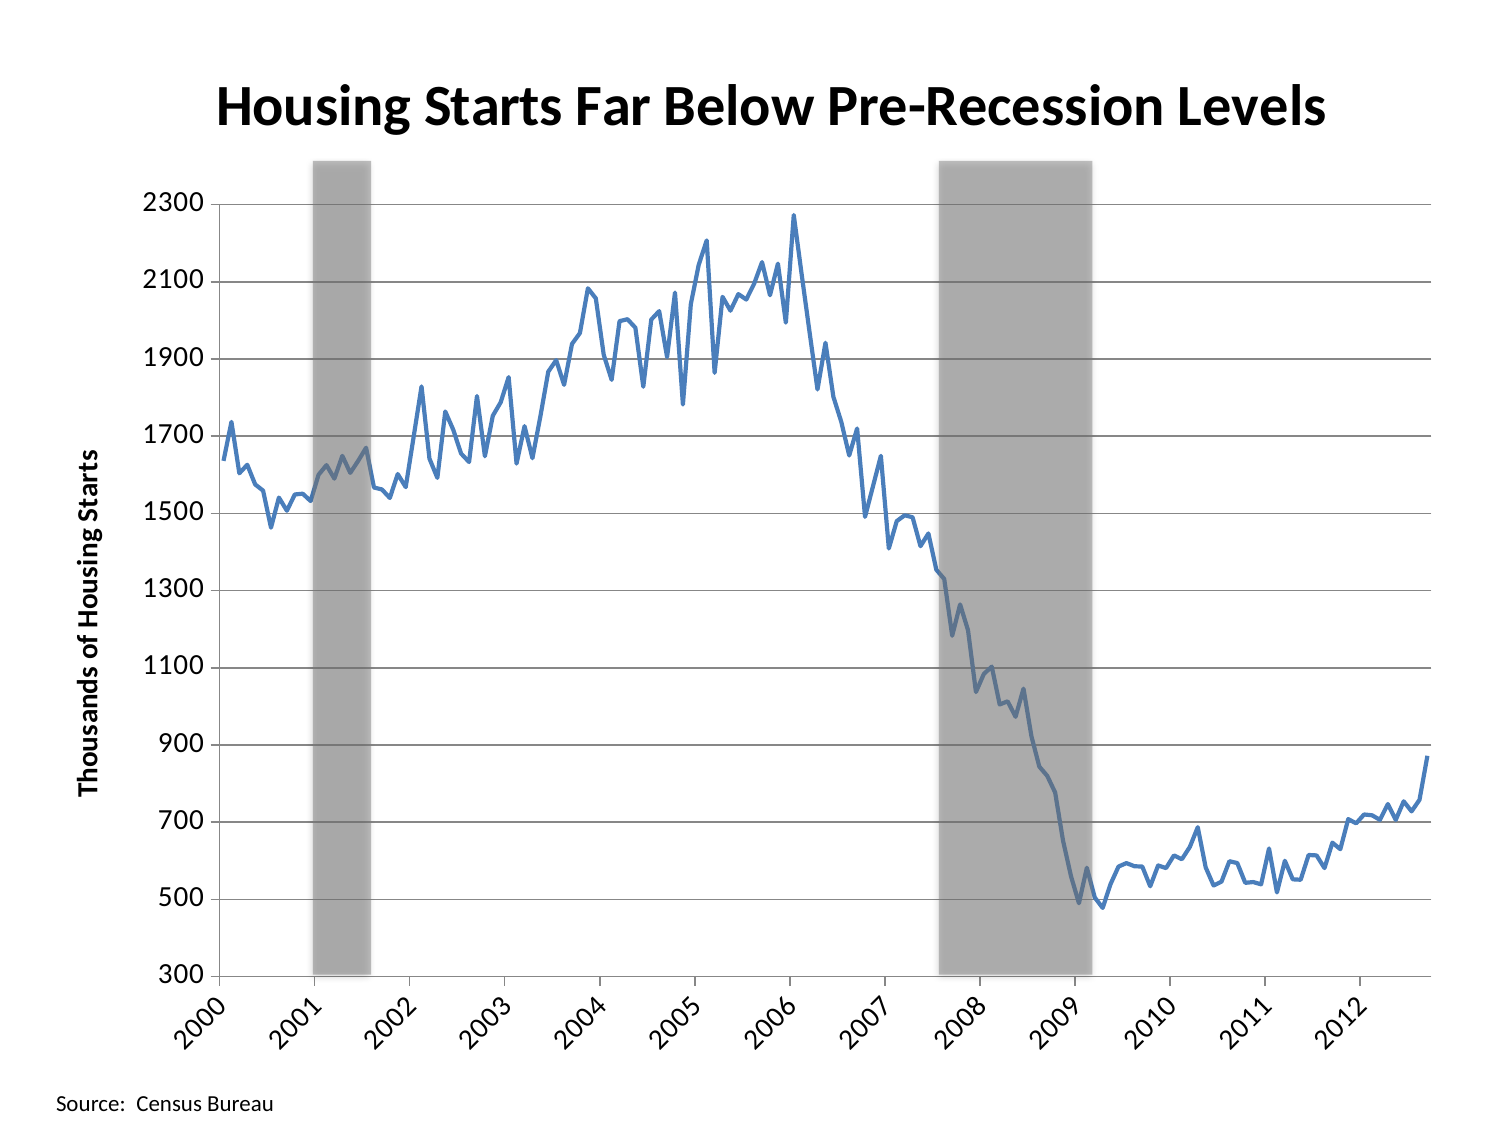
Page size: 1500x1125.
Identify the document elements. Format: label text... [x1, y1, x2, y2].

text_box Source: Census Bureau [41, 1086, 1176, 1124]
chart [39, 47, 1461, 1078]
